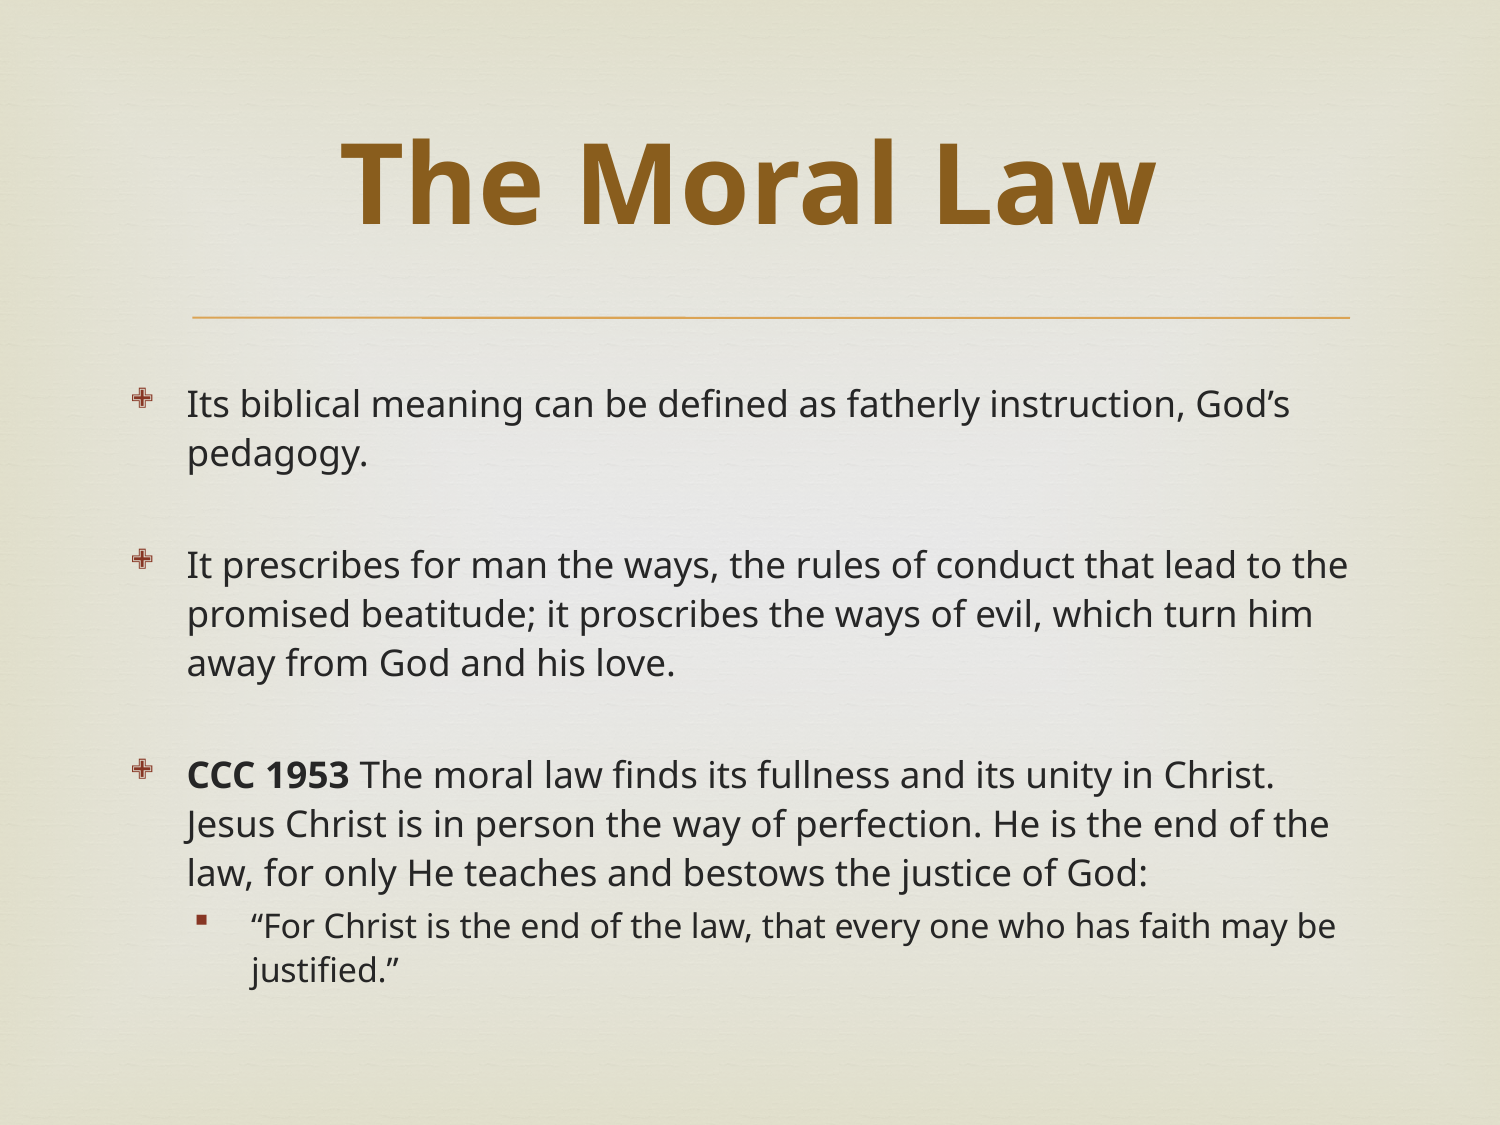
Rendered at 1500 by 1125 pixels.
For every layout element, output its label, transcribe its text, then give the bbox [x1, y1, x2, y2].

title The Moral Law [112, 93, 1386, 267]
list Its biblical meaning can be defined as fatherly instruction, God’s pedagogy. It prescribes for man the ways, the rules of conduct that lead to the promised beatitude; it proscribes the ways of evil, which turn him away from God and his love. CCC 1953 The moral law finds its fullness and its unity in Christ. Jesus Christ is in person the way of perfection. He is the end of the law, for only He teaches and bestows the justice of God: “For Christ is the end of the law, that every one who has faith may be justified.” [114, 368, 1386, 1006]
